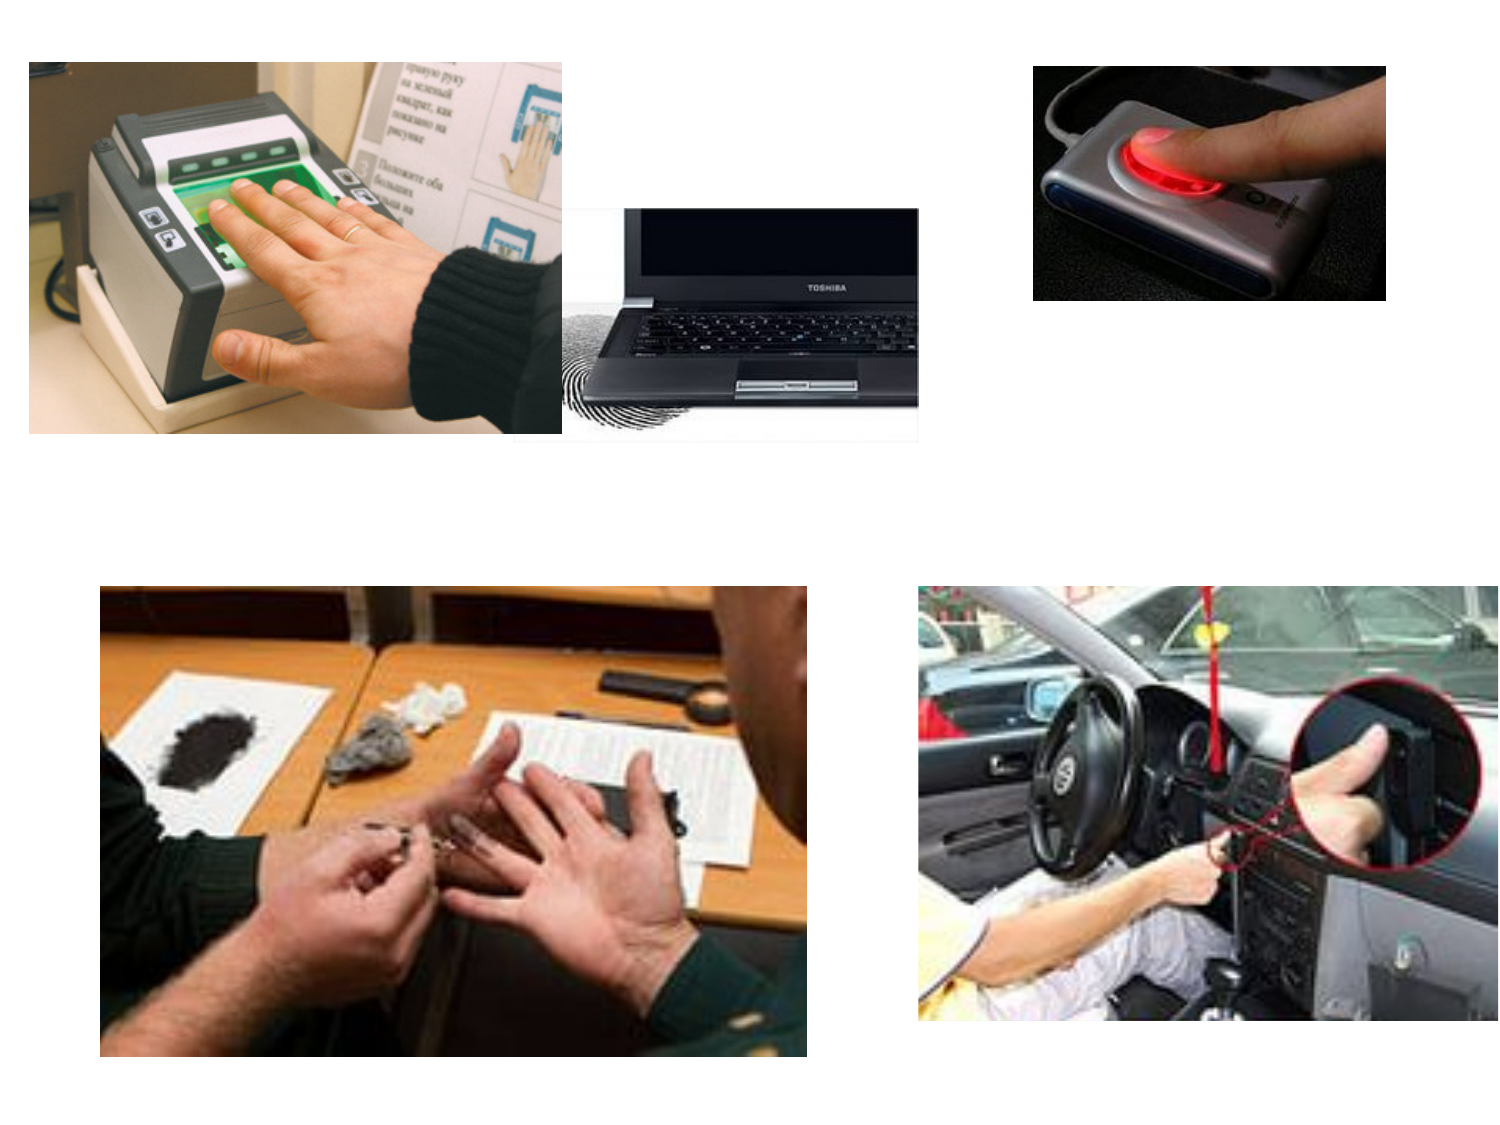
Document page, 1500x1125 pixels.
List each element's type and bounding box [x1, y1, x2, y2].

picture [100, 585, 807, 1057]
picture [1033, 66, 1386, 301]
picture [918, 585, 1499, 1021]
picture [29, 61, 919, 443]
